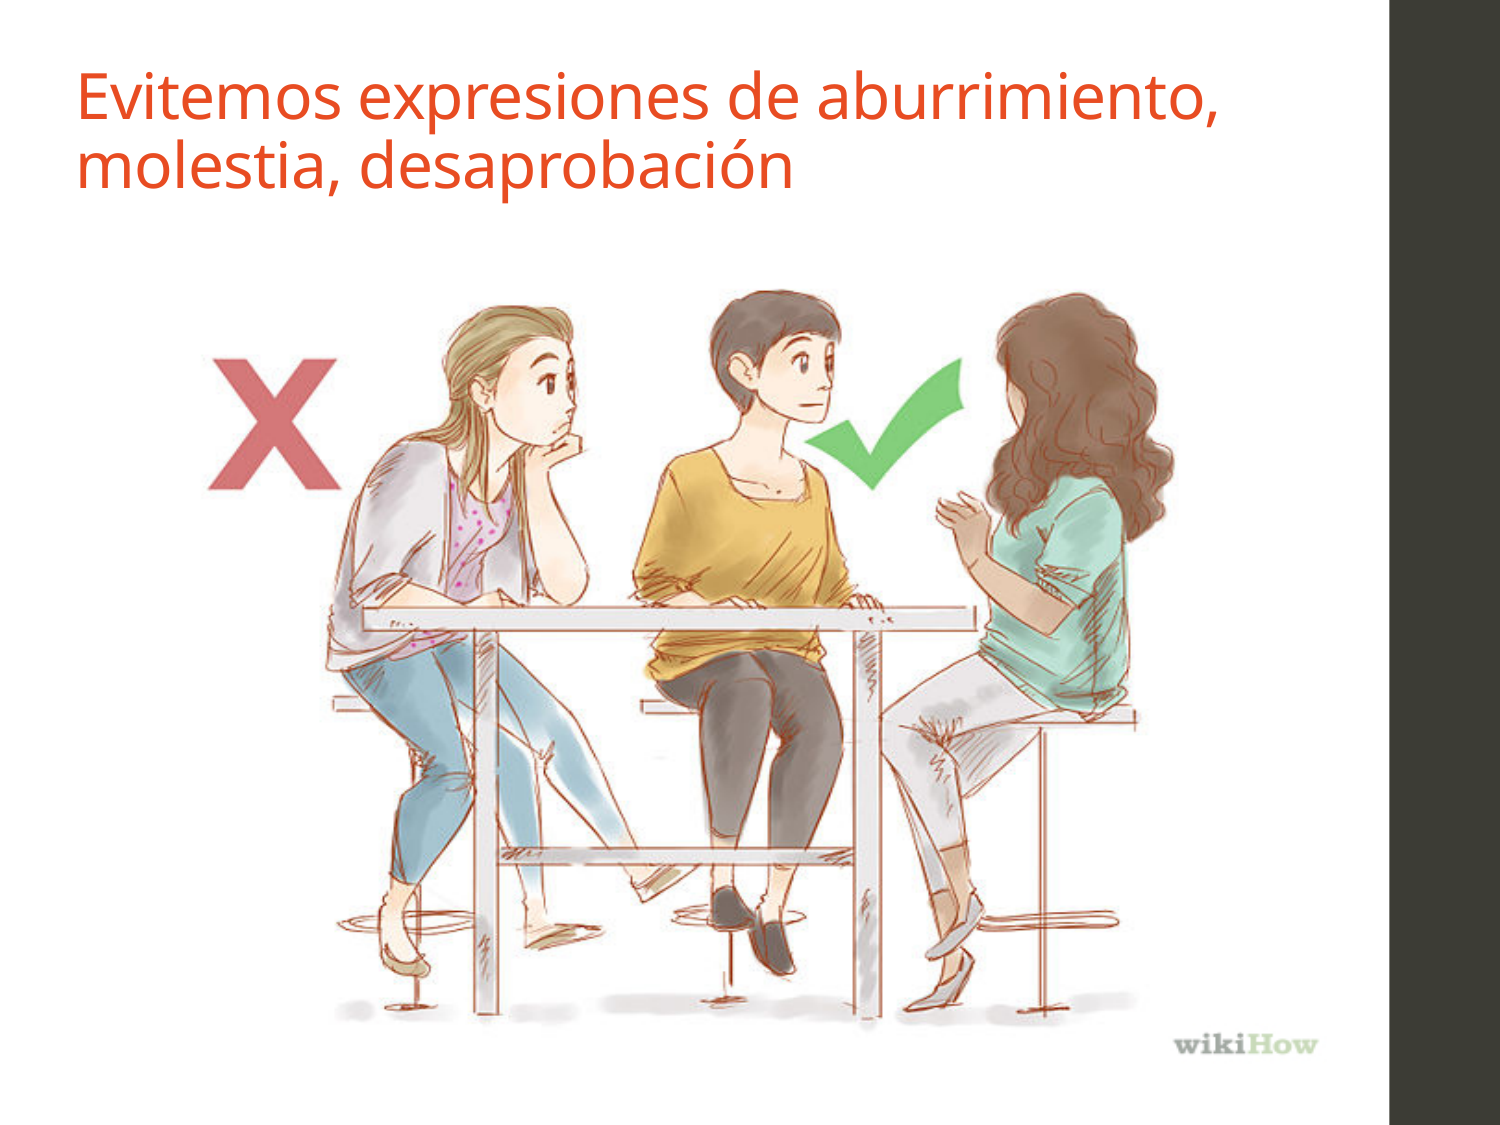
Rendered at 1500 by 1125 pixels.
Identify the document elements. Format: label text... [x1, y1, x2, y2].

title Evitemos expresiones de aburrimiento, molestia, desaprobación [60, 47, 1253, 211]
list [98, 250, 1338, 1075]
